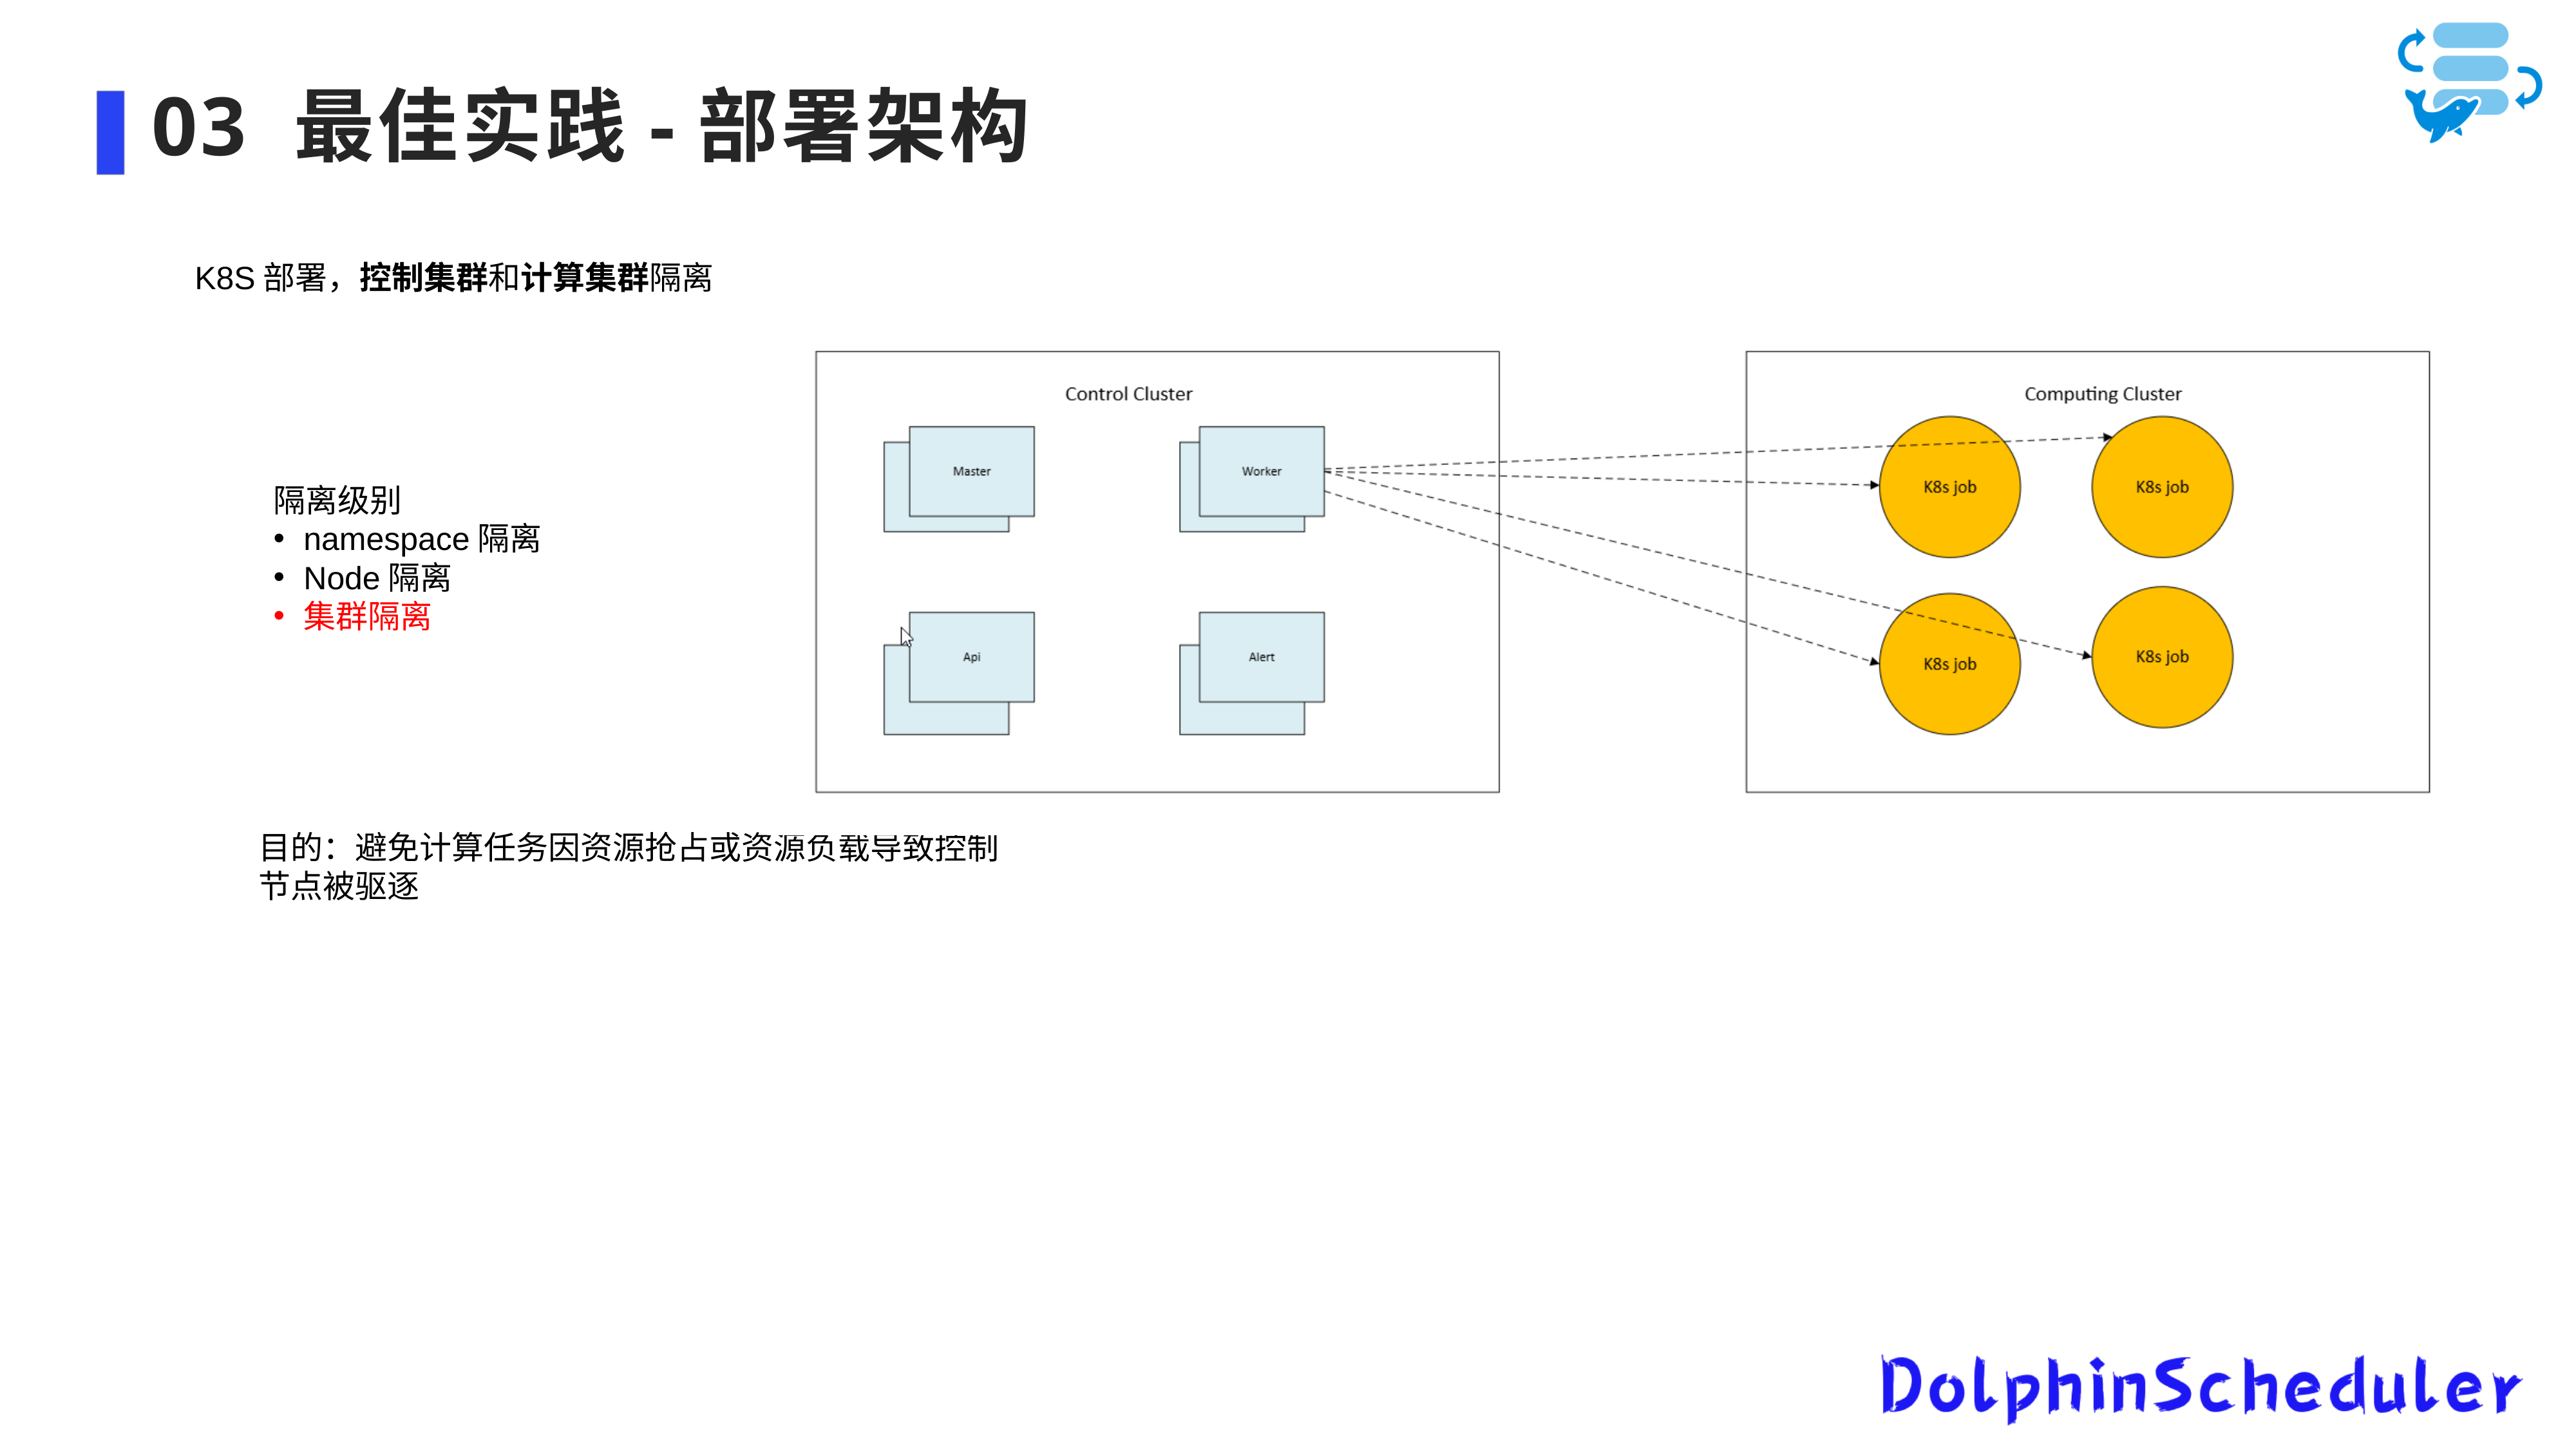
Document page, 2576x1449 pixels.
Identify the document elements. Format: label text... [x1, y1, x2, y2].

picture [2359, 0, 2552, 152]
text_box 隔离级别 namespace隔离 Node隔离 集群隔离 [263, 475, 762, 717]
text_box K8S部署，控制集群和计算集群隔离 [185, 252, 1473, 301]
text_box 目的：避免计算任务因资源抢占或资源负载导致控制节点被驱逐 [249, 822, 1011, 909]
picture [1877, 1340, 2529, 1428]
picture [767, 301, 2560, 835]
picture [66, 90, 155, 176]
text_box 03 最佳实践-部署架构 [142, 70, 1880, 174]
